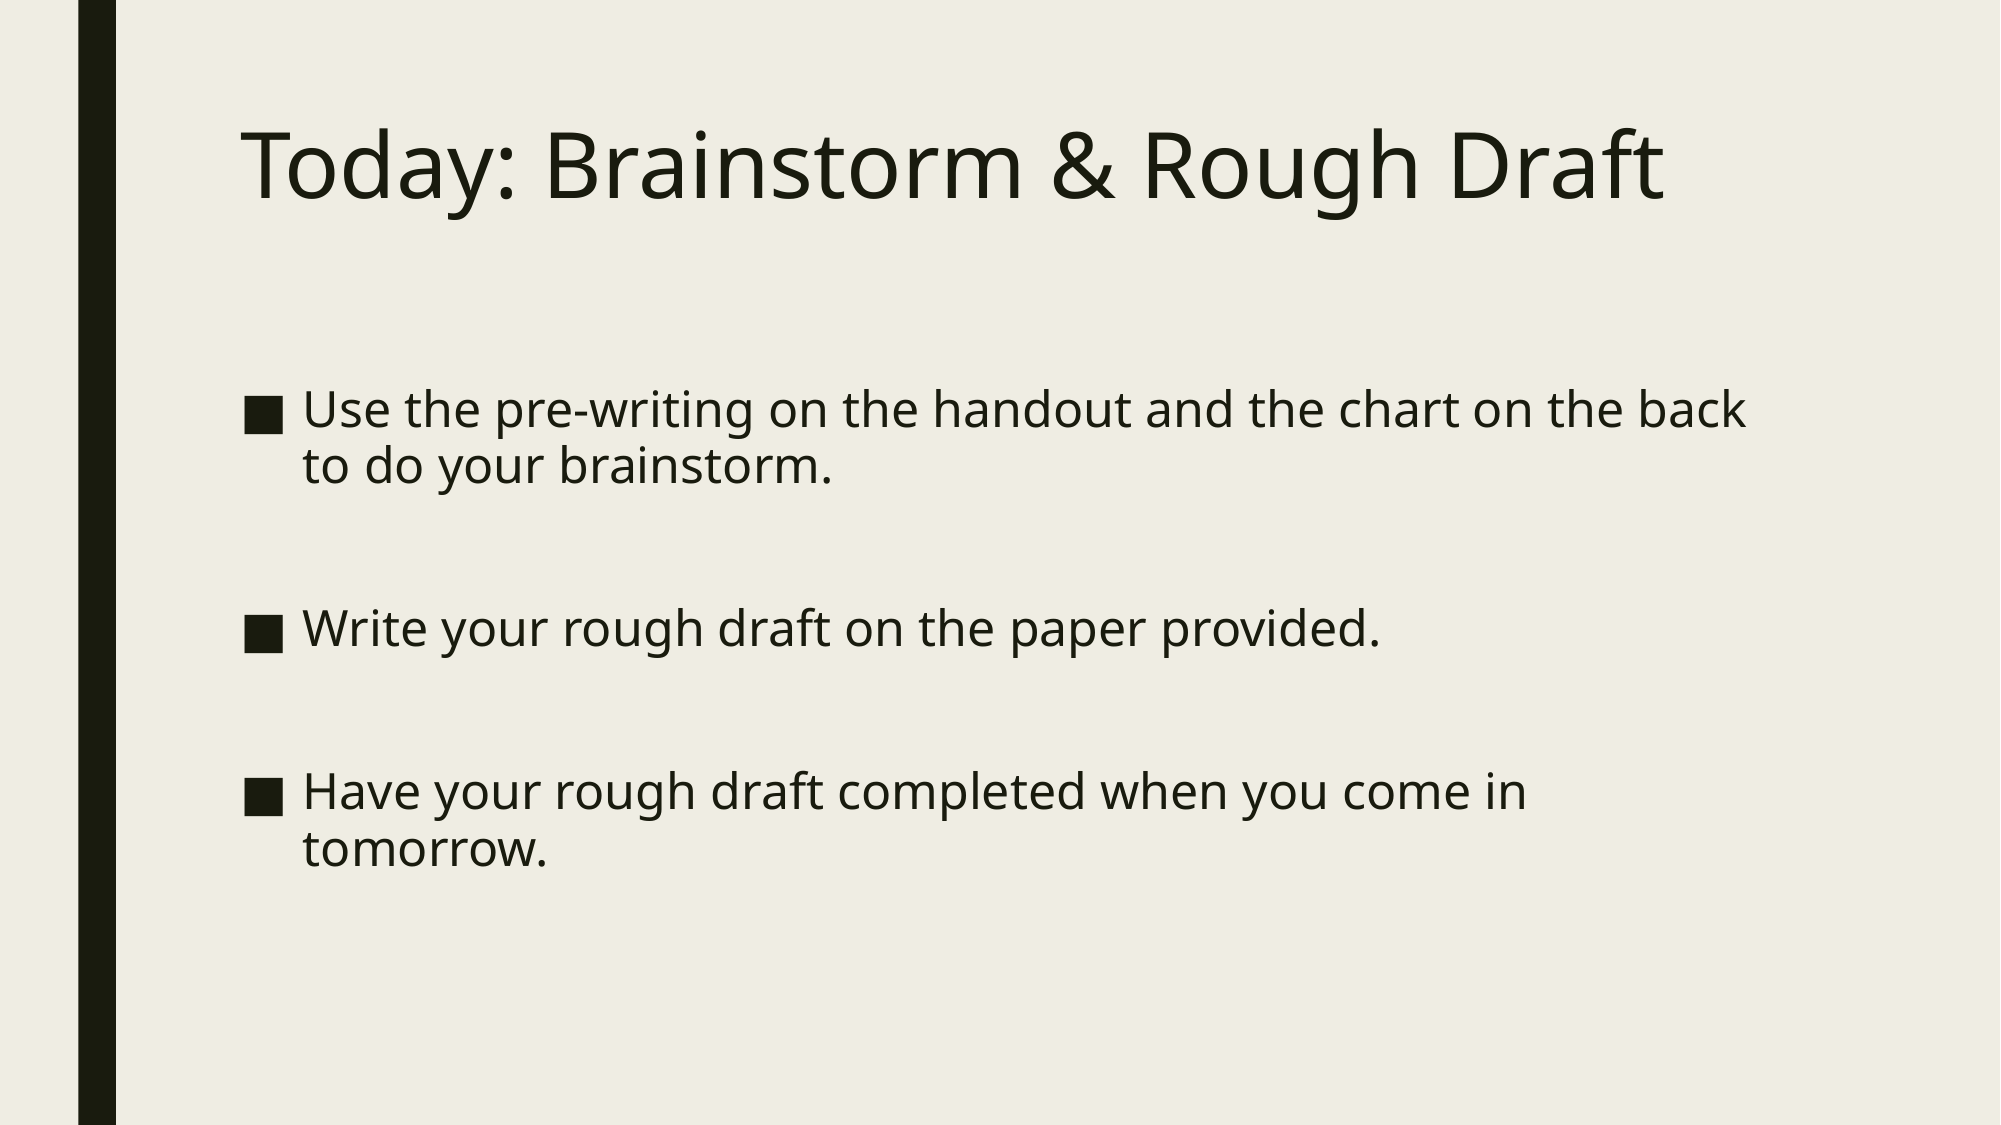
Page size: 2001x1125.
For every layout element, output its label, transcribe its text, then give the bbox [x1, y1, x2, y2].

title Today: Brainstorm & Rough Draft [225, 112, 1800, 357]
list Use the pre-writing on the handout and the chart on the back to do your brainstorm. Write your rough draft on the paper provided. Have your rough draft completed when you come in tomorrow. [225, 375, 1800, 963]
